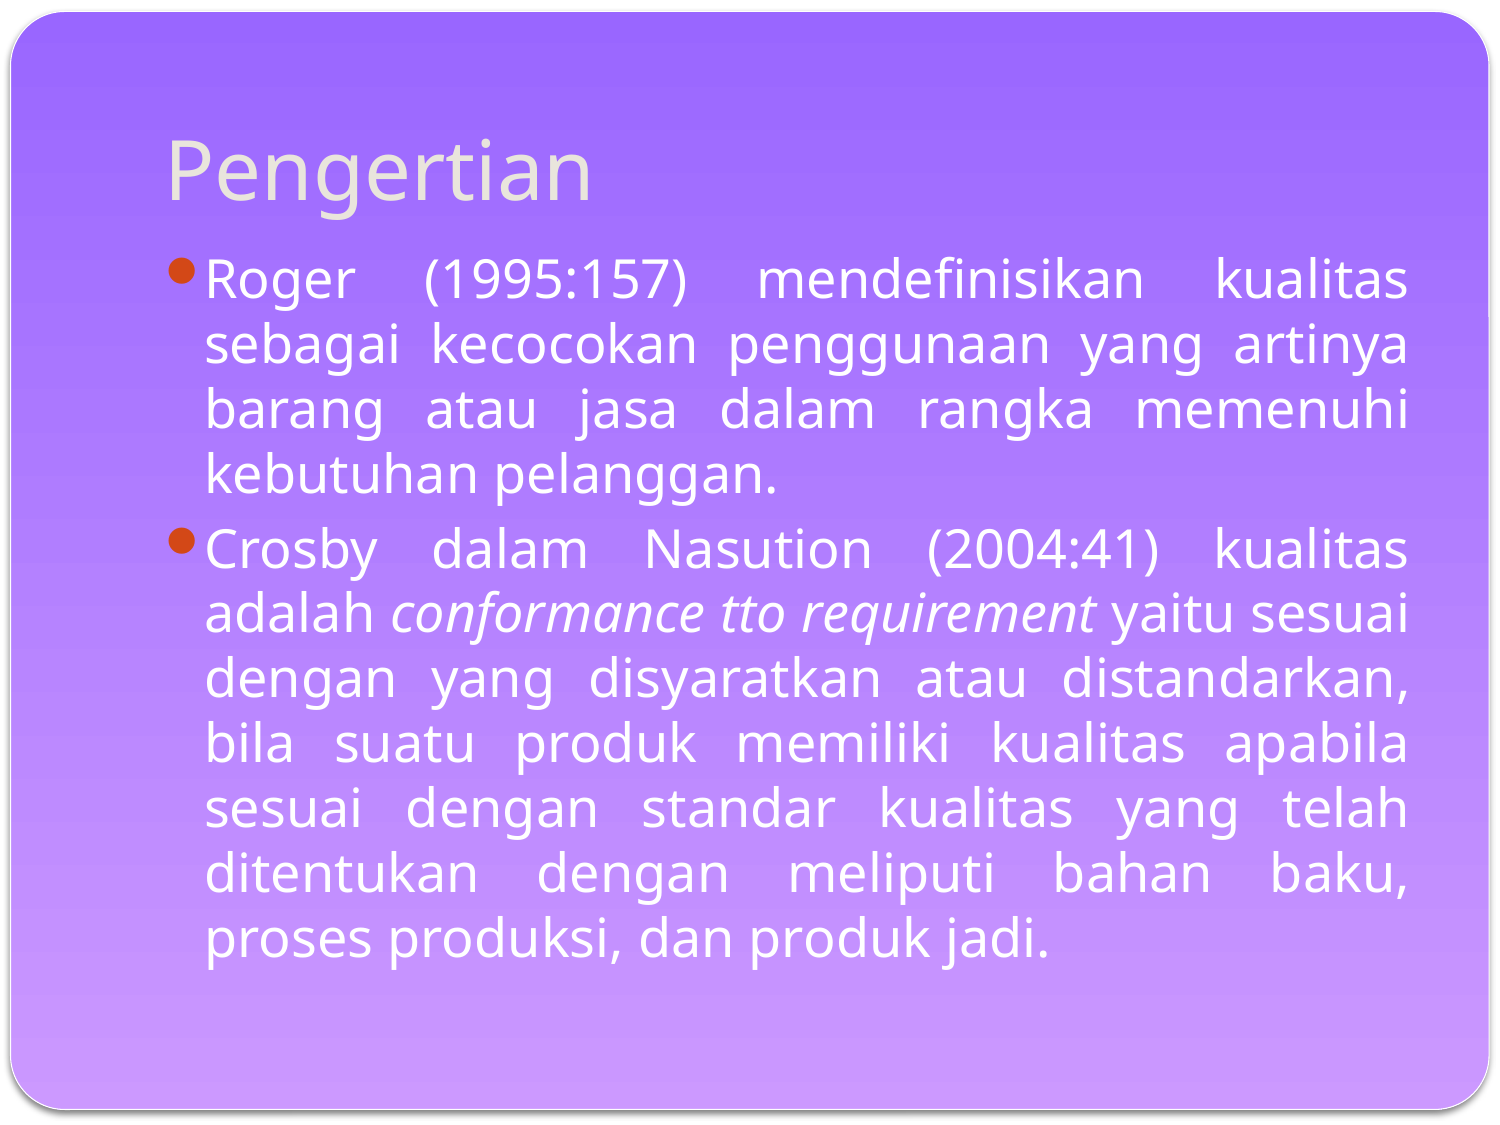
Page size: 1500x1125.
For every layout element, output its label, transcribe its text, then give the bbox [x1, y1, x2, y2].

title Pengertian [150, 45, 1425, 233]
list Roger (1995:157) mendefinisikan kualitas sebagai kecocokan penggunaan yang artinya barang atau jasa dalam rangka memenuhi kebutuhan pelanggan. Crosby dalam Nasution (2004:41) kualitas adalah conformance tto requirement yaitu sesuai dengan yang disyaratkan atau distandarkan, bila suatu produk memiliki kualitas apabila sesuai dengan standar kualitas yang telah ditentukan dengan meliputi bahan baku, proses produksi, dan produk jadi. [150, 237, 1425, 988]
